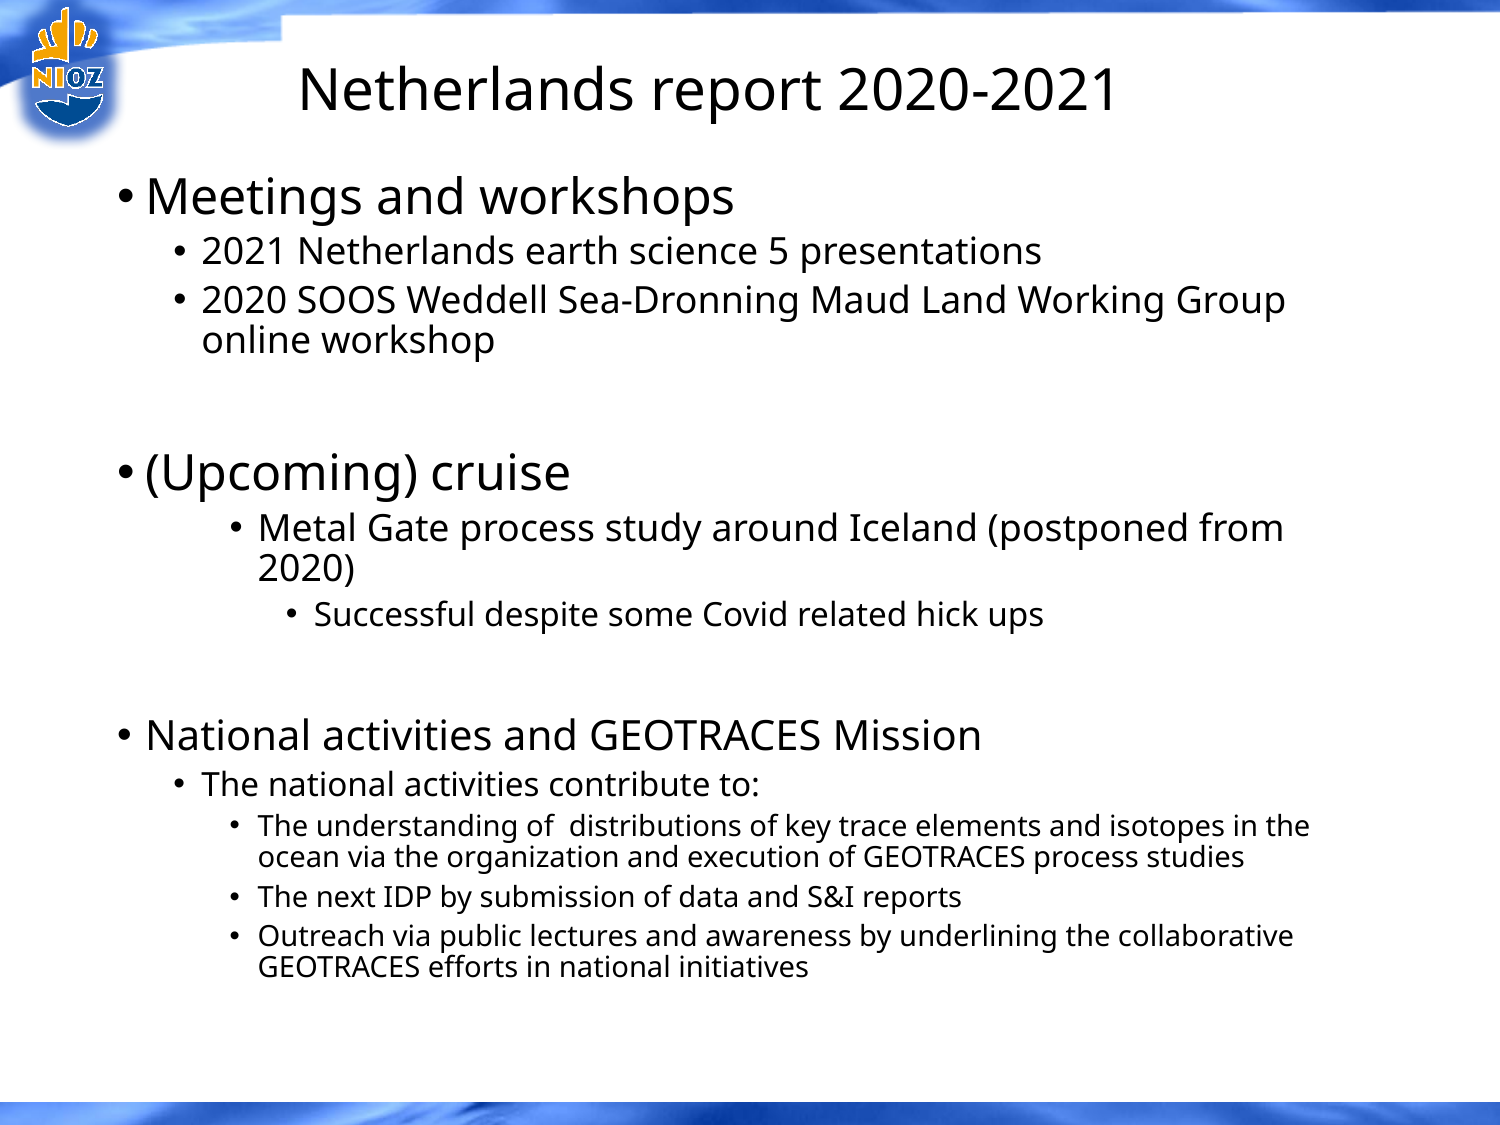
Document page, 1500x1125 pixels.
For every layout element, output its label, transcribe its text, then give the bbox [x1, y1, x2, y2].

list Meetings and workshops 2021 Netherlands earth science 5 presentations 2020 SOOS Weddell Sea-Dronning Maud Land Working Group online workshop (Upcoming) cruise Metal Gate process study around Iceland (postponed from 2020) Successful despite some Covid related hick ups National activities and GEOTRACES Mission The national activities contribute to: The understanding of distributions of key trace elements and isotopes in the ocean via the organization and execution of GEOTRACES process studies The next IDP by submission of data and S&I reports Outreach via public lectures and awareness by underlining the collaborative GEOTRACES efforts in national initiatives [102, 163, 1396, 1039]
list Netherlands report 2020-2021 [282, 52, 1479, 142]
picture [0, 1102, 1500, 1125]
picture [32, 7, 104, 127]
